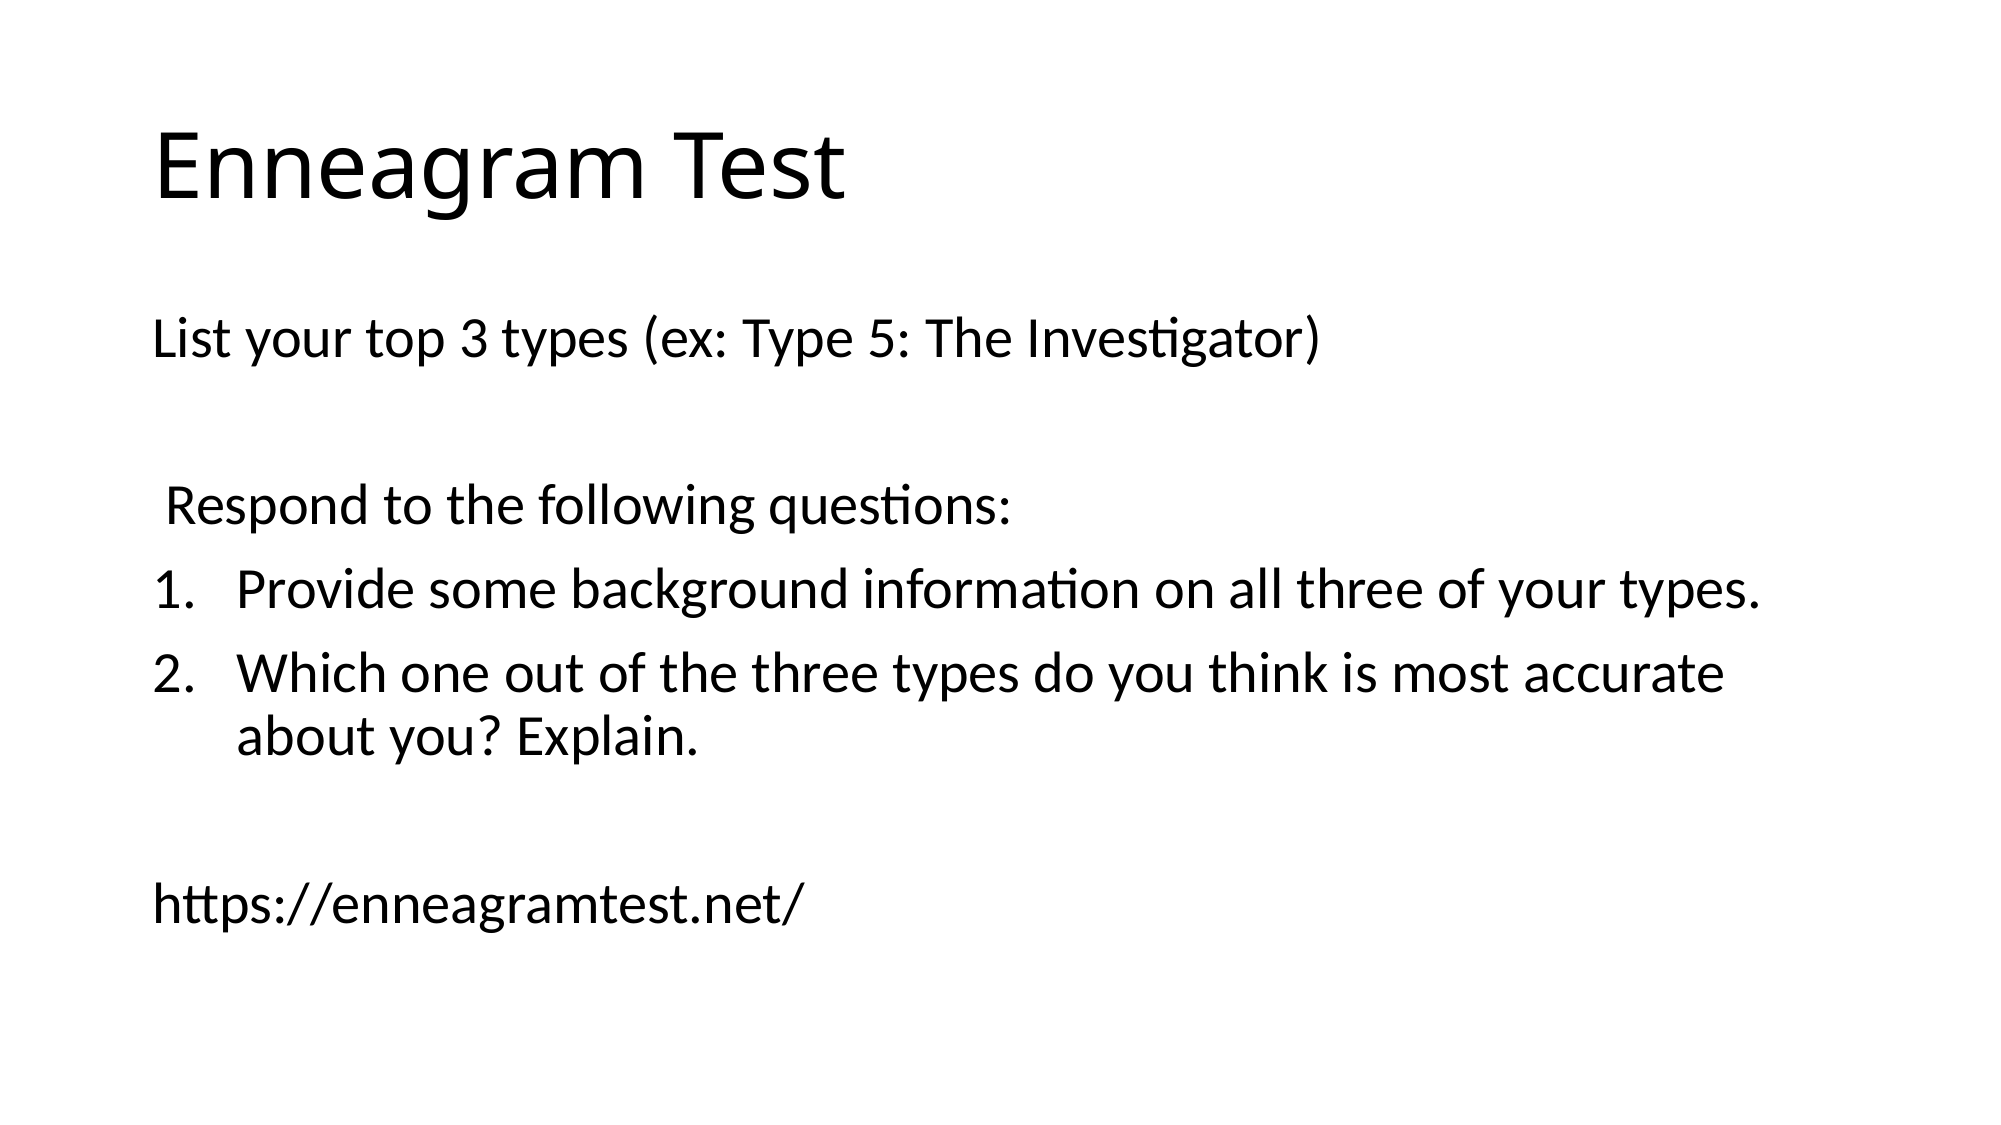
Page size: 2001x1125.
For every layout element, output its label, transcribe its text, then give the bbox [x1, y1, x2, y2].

title Enneagram Test [137, 59, 1863, 278]
list List your top 3 types (ex: Type 5: The Investigator) Respond to the following questions: Provide some background information on all three of your types. Which one out of the three types do you think is most accurate about you? Explain. https://enneagramtest.net/ [137, 299, 1863, 1014]
